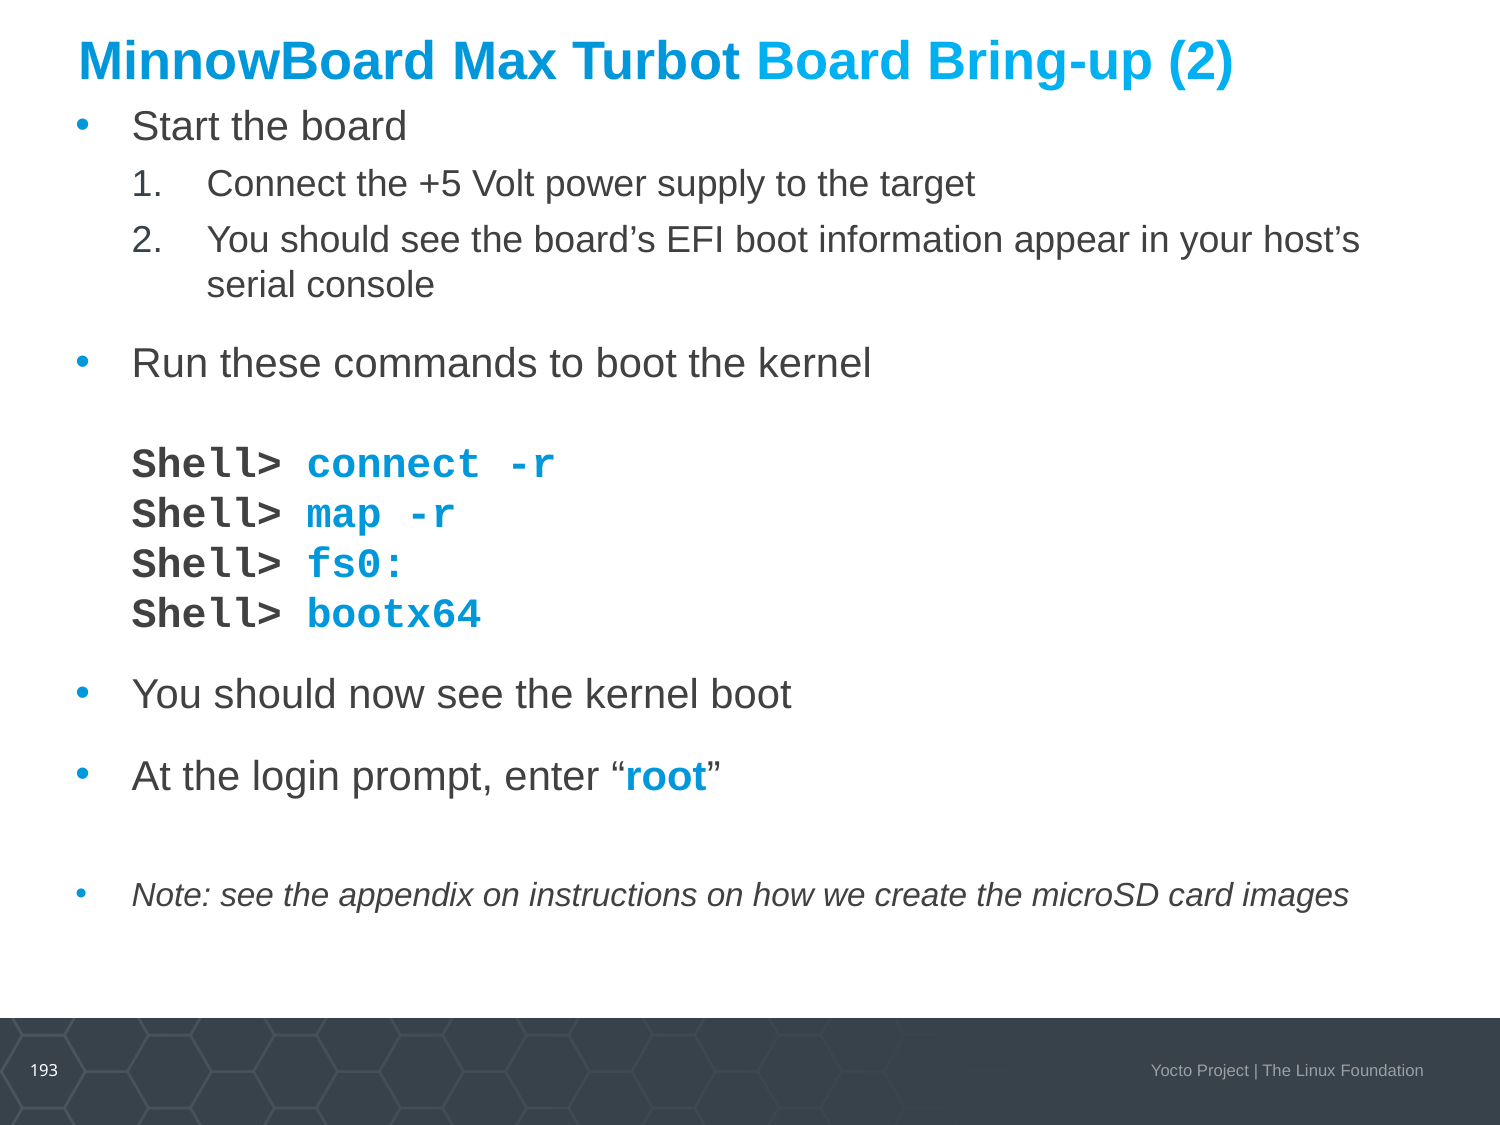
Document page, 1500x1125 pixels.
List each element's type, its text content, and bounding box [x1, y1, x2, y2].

picture [0, 0, 1500, 1125]
title MinnowBoard Max Turbot Board Bring-up (2) [78, 36, 1428, 183]
list Start the board Connect the +5 Volt power supply to the target You should see the board’s EFI boot information appear in your host’s serial console Run these commands to boot the kernel Shell> connect -r Shell> map -r Shell> fs0: Shell> bootx64 You should now see the kernel boot At the login prompt, enter “root” Note: see the appendix on instructions on how we create the microSD card images [75, 98, 1427, 986]
